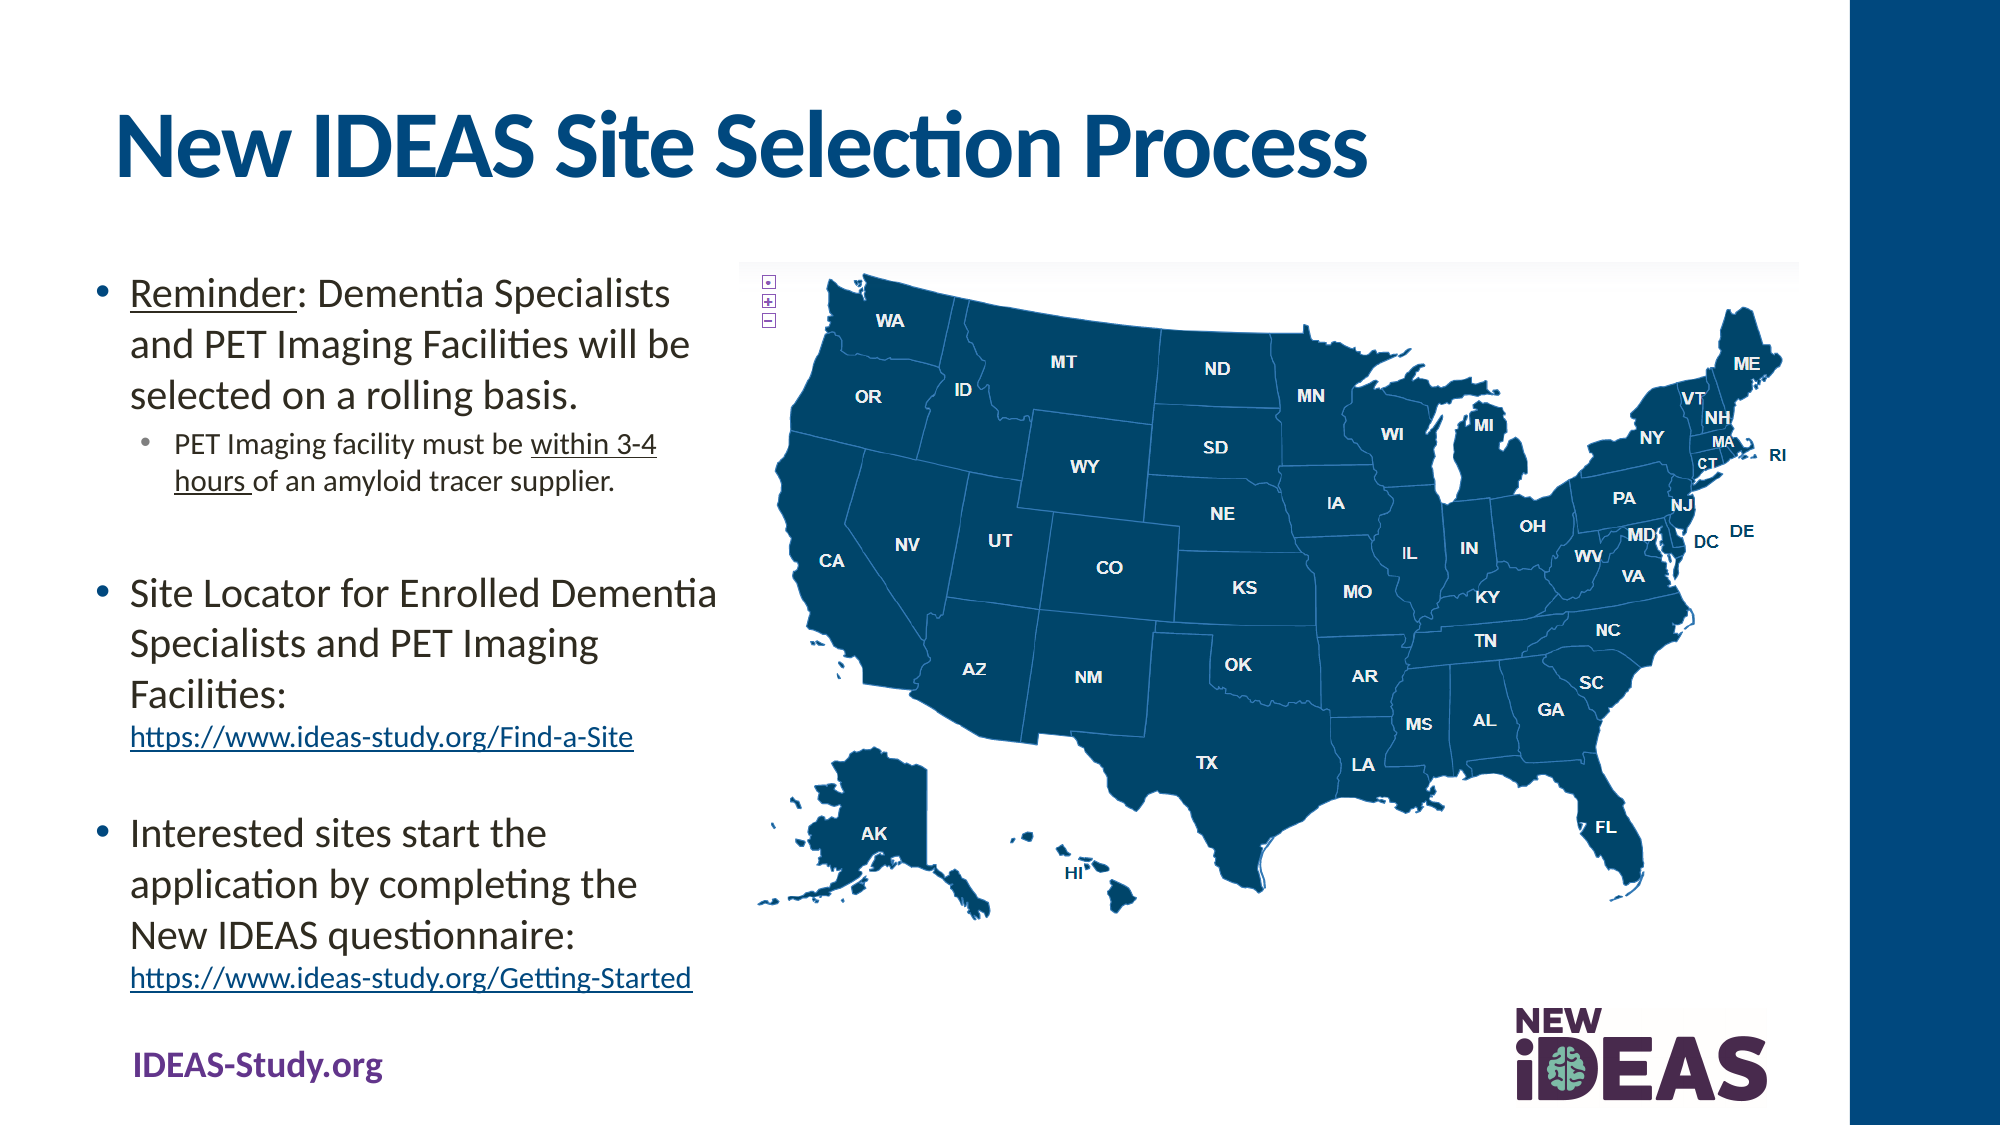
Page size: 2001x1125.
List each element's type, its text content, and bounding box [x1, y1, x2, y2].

text_box Reminder: Dementia Specialists and PET Imaging Facilities will be selected on a rolling basis. PET Imaging facility must be within 3-4 hours of an amyloid tracer supplier. Site Locator for Enrolled Dementia Specialists and PET Imaging Facilities: https://www.ideas-study.org/Find-a-Site Interested sites start the application by completing the New IDEAS questionnaire: https://www.ideas-study.org/Getting-Started [63, 257, 740, 1013]
picture [1516, 1008, 1767, 1108]
title New IDEAS Site Selection Process [99, 45, 1767, 233]
picture [739, 257, 1799, 971]
